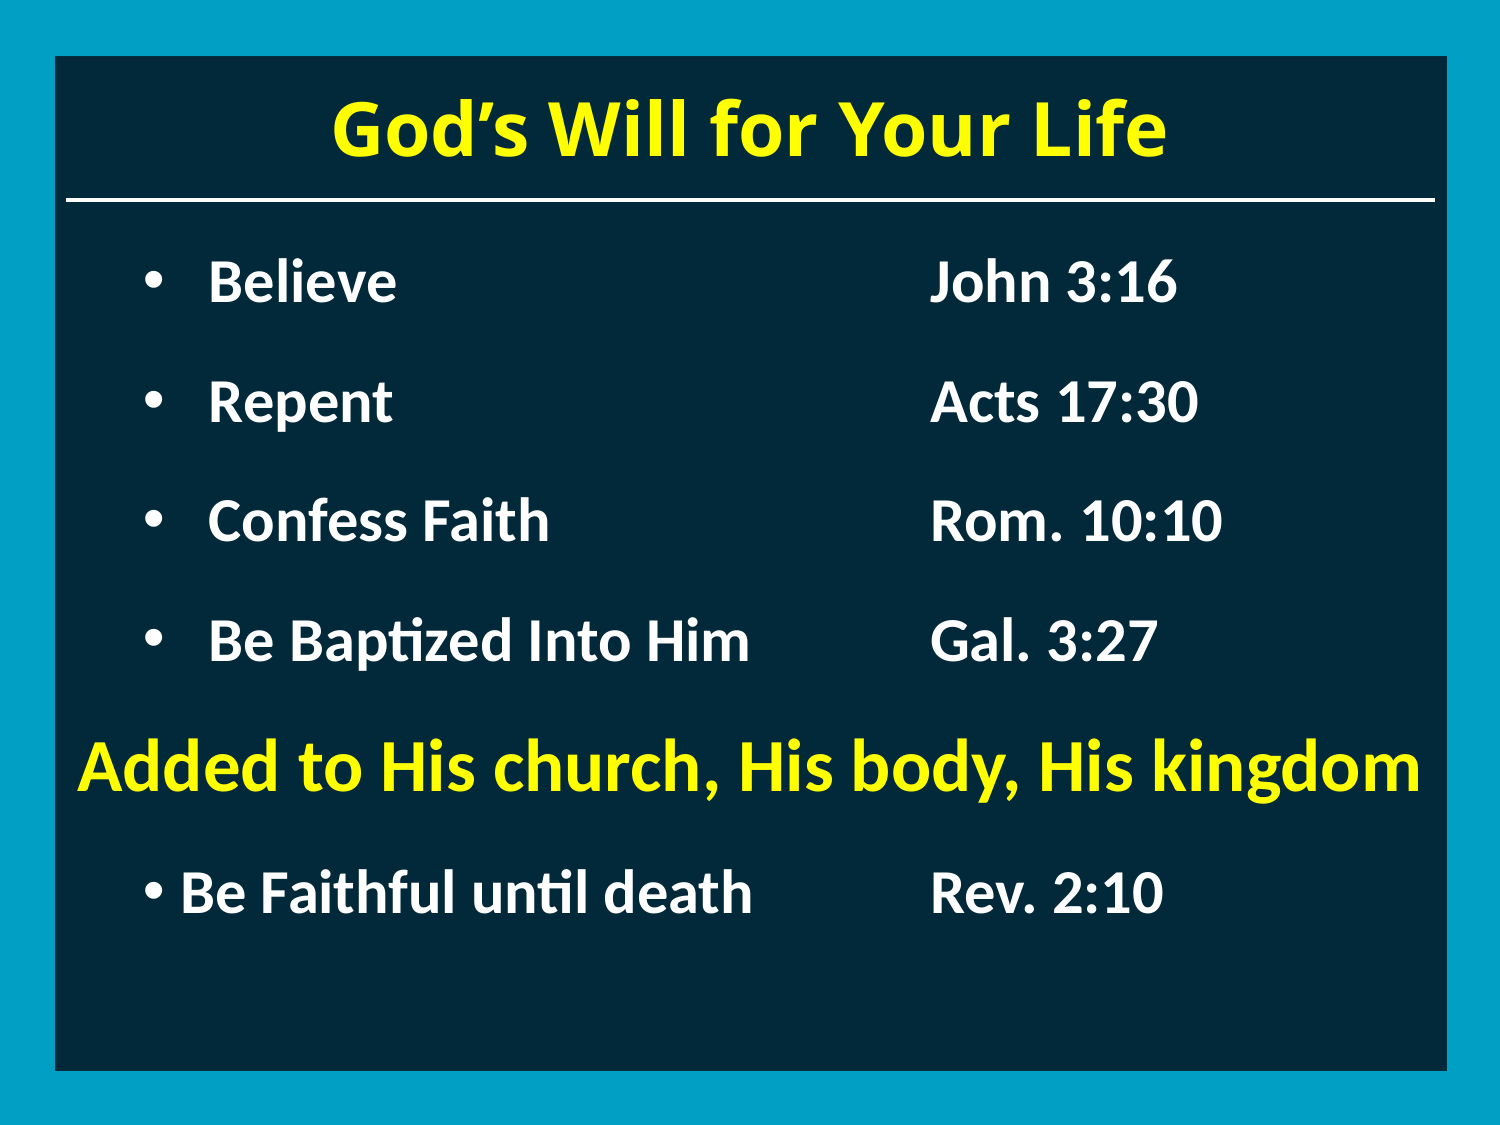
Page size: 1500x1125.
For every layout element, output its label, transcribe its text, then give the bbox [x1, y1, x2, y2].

title God’s Will for Your Life [103, 59, 1397, 198]
list Believe John 3:16 Repent Acts 17:30 Confess Faith Rom. 10:10 Be Baptized Into Him Gal. 3:27 Added to His church, His body, His kingdom Be Faithful until death Rev. 2:10 [62, 241, 1447, 1056]
